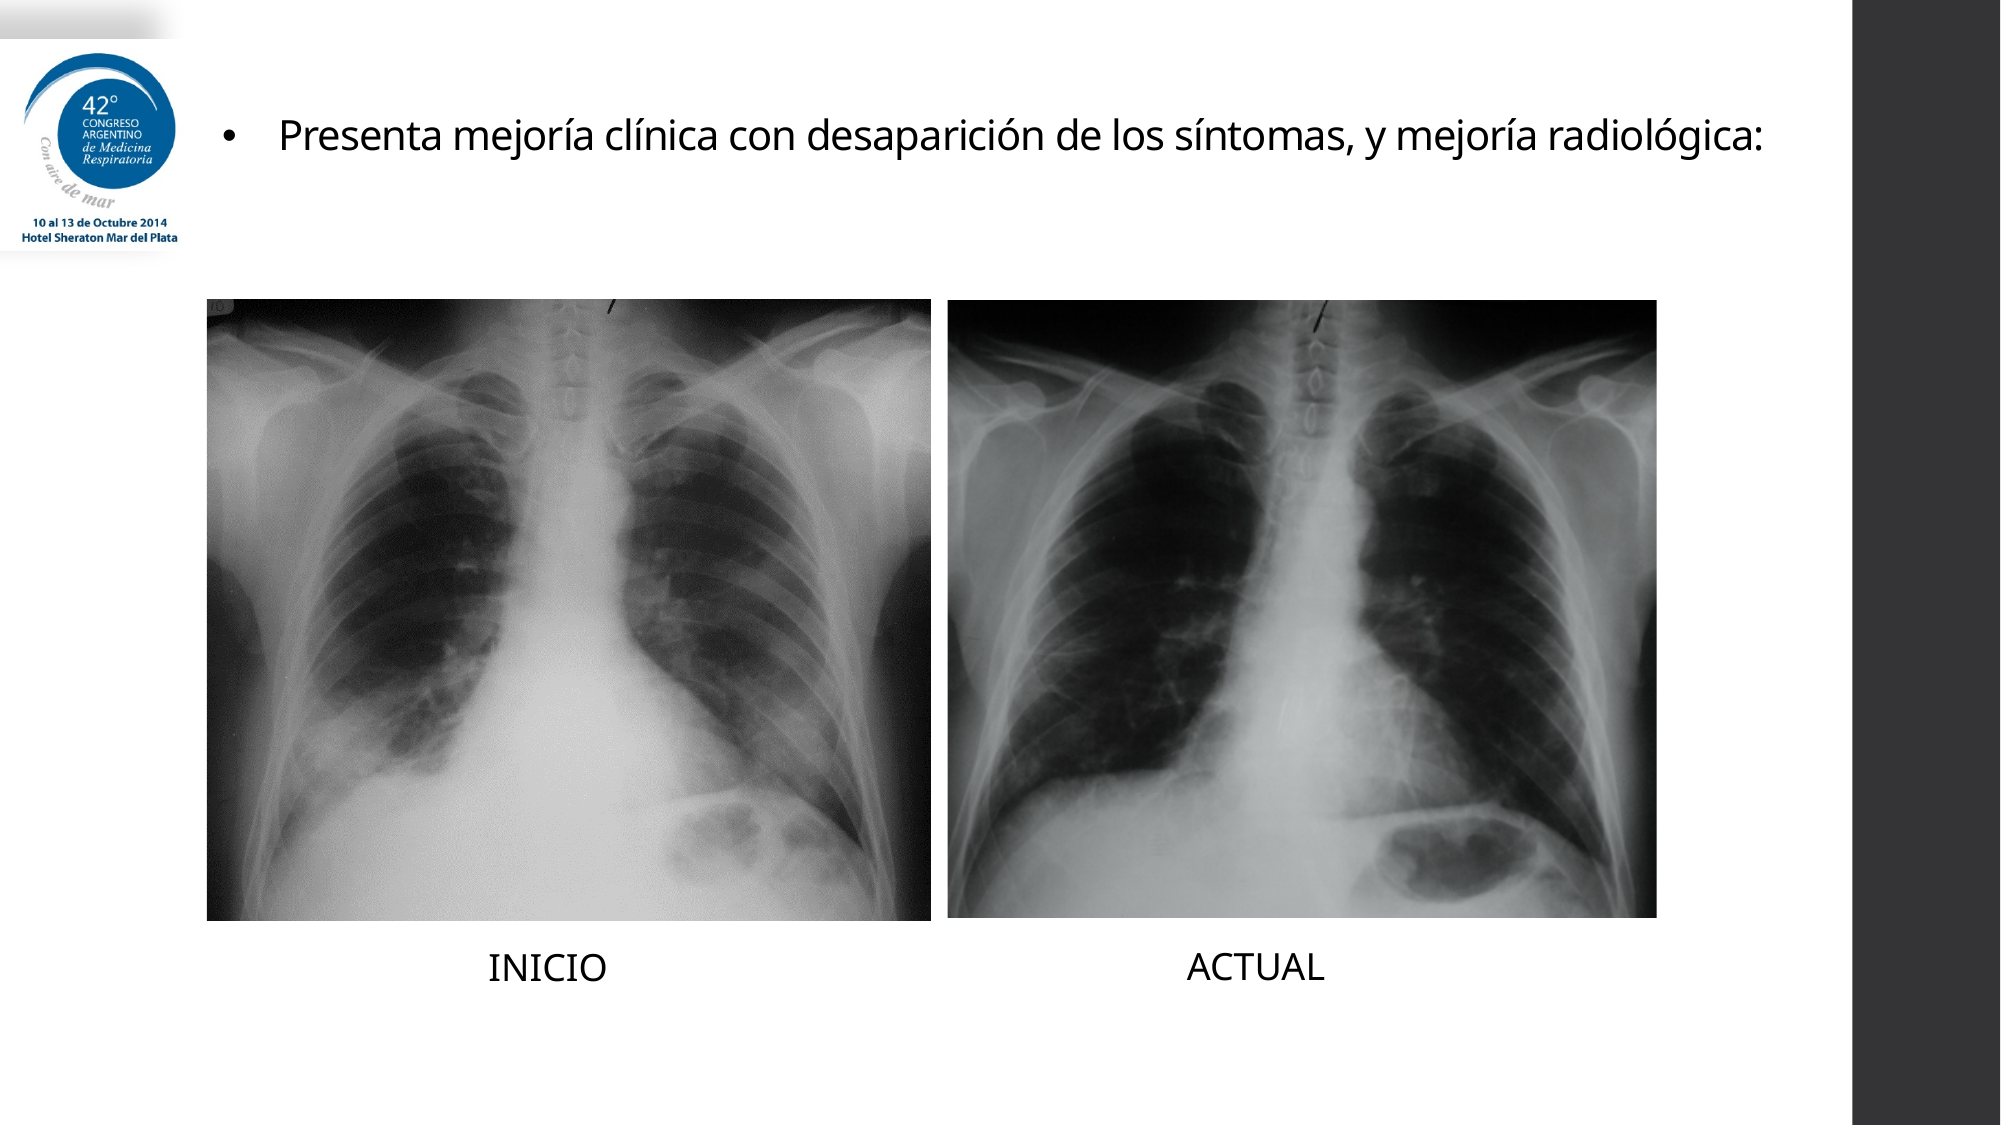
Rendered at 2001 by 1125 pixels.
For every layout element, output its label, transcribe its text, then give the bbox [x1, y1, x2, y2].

picture [0, 39, 200, 251]
title Presenta mejoría clínica con desaparición de los síntomas, y mejoría radiológica: [206, 60, 1797, 278]
text_box INICIO [473, 936, 730, 997]
picture [206, 299, 932, 921]
text_box ACTUAL [1172, 935, 1428, 996]
picture [947, 299, 1657, 918]
